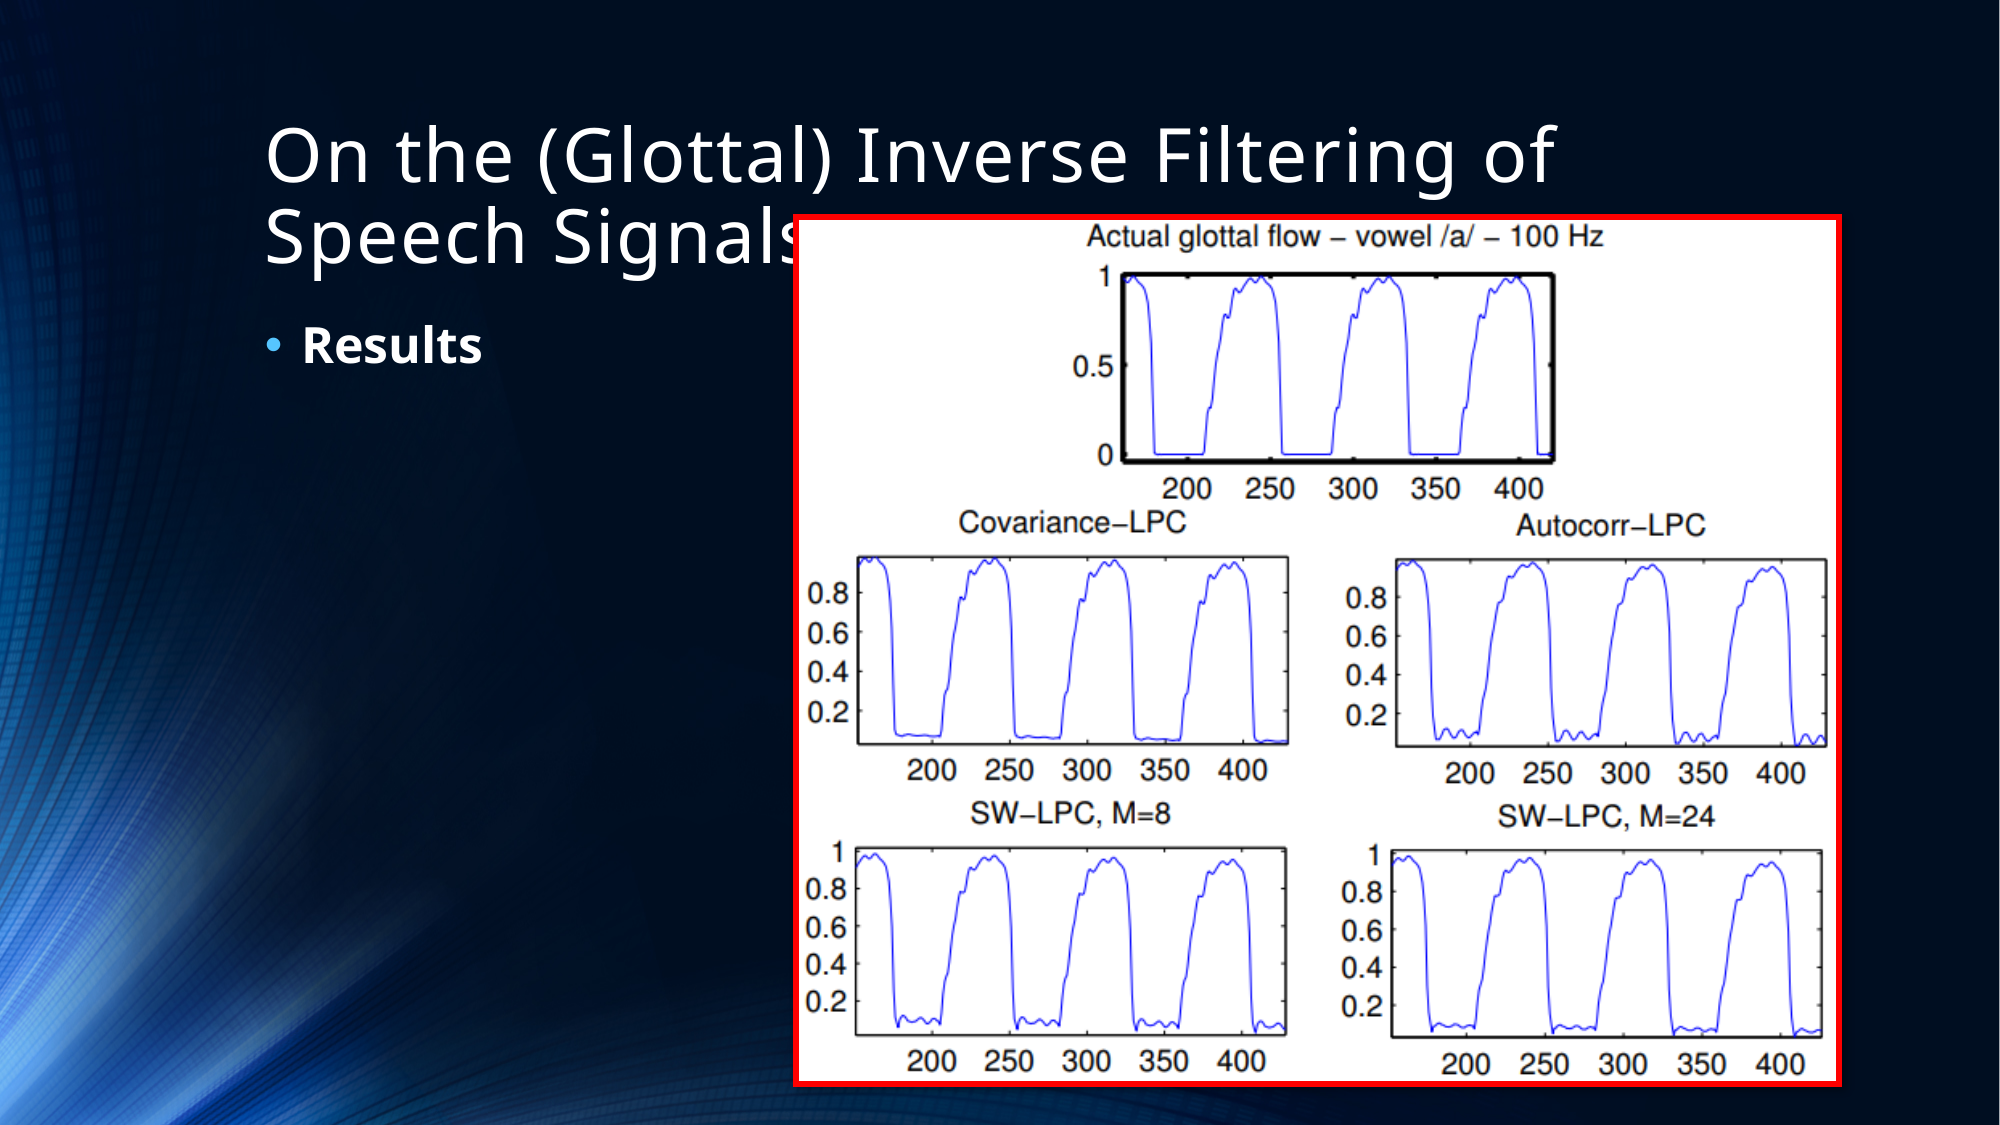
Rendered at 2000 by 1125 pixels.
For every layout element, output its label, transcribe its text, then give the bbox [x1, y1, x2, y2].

list Results [249, 312, 1922, 1106]
picture [0, 0, 2000, 1125]
title On the (Glottal) Inverse Filtering of Speech Signals [249, 62, 1750, 288]
